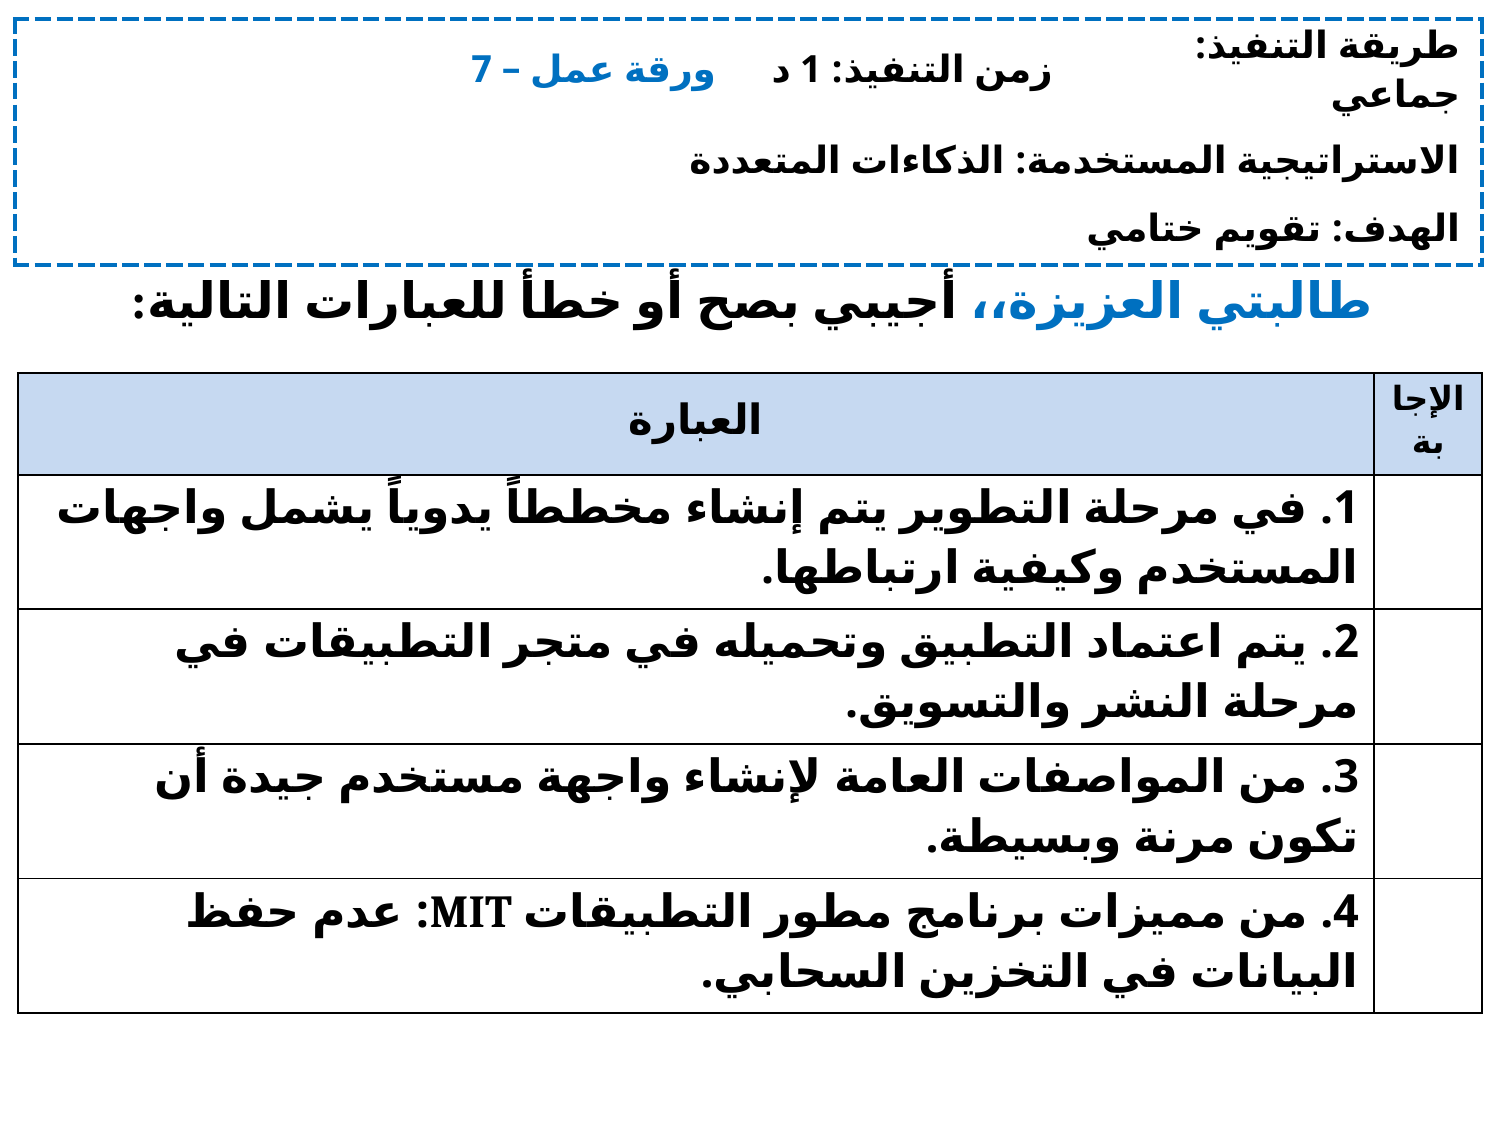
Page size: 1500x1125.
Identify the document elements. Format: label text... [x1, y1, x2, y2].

table_cell 1. في مرحلة التطوير يتم إنشاء مخططاً يدوياً يشمل واجهات المستخدم وكيفية ارتباطها. [19, 476, 1373, 608]
table_cell الاستراتيجية المستخدمة: الذكاءات المتعددة [15, 128, 1482, 201]
table_header زمن التنفيذ: 1 د [738, 19, 1075, 128]
table_cell 4. من مميزات برنامج مطور التطبيقات MIT: عدم حفظ البيانات في التخزين السحابي. [19, 879, 1373, 1012]
table_cell [1375, 745, 1481, 878]
table_cell [1375, 610, 1481, 743]
table_cell 2. يتم اعتماد التطبيق وتحميله في متجر التطبيقات في مرحلة النشر والتسويق. [19, 610, 1373, 743]
table_header الإجابة [1375, 374, 1481, 474]
table_header طريقة التنفيذ: جماعي [1075, 19, 1482, 128]
text_box طالبتي العزيزة،، أجيبي بصح أو خطأ للعبارات التالية: [17, 243, 1486, 1106]
table_cell 3. من المواصفات العامة لإنشاء واجهة مستخدم جيدة أن تكون مرنة وبسيطة. [19, 745, 1373, 878]
table_cell الهدف: تقويم ختامي [15, 201, 1482, 243]
table_cell [1375, 476, 1481, 608]
table_header العبارة [19, 374, 1373, 474]
table_header ورقة عمل – 7 [15, 19, 738, 128]
table_cell [1375, 879, 1481, 1012]
